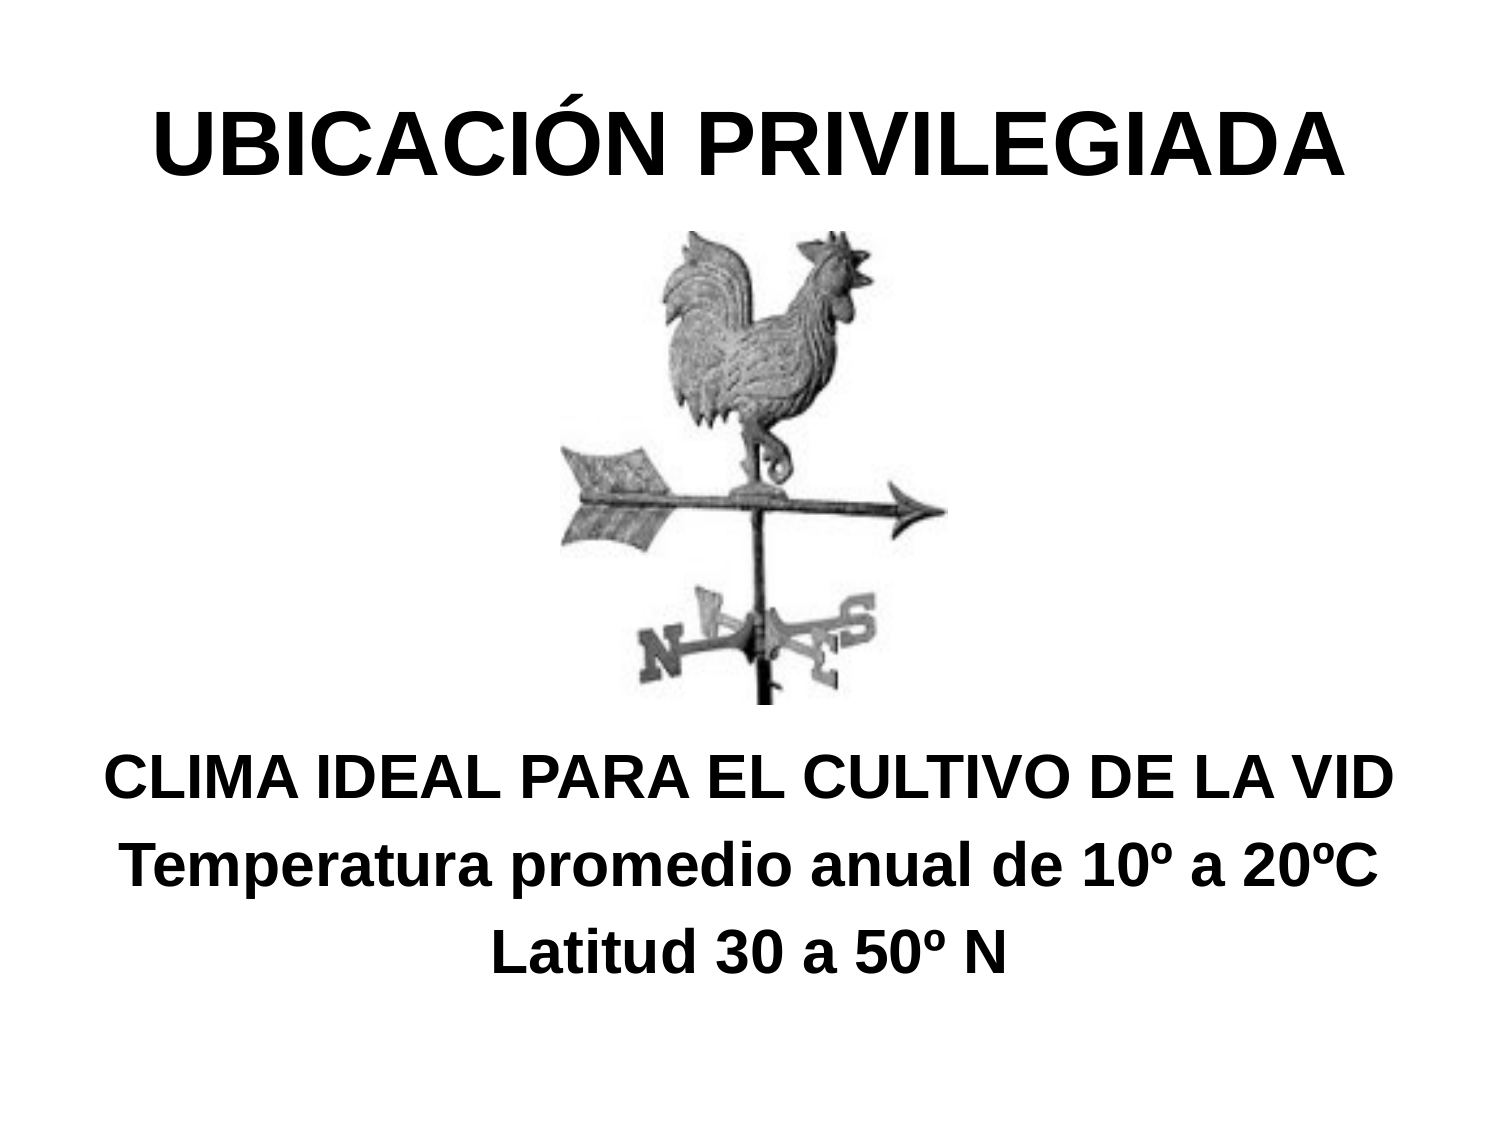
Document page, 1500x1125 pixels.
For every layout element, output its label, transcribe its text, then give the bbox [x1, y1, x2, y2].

title UBICACIÓN PRIVILEGIADA [74, 44, 1426, 233]
list CLIMA IDEAL PARA EL CULTIVO DE LA VID Temperatura promedio anual de 10º a 20ºC Latitud 30 a 50º N [74, 262, 1426, 1059]
picture [560, 231, 948, 705]
